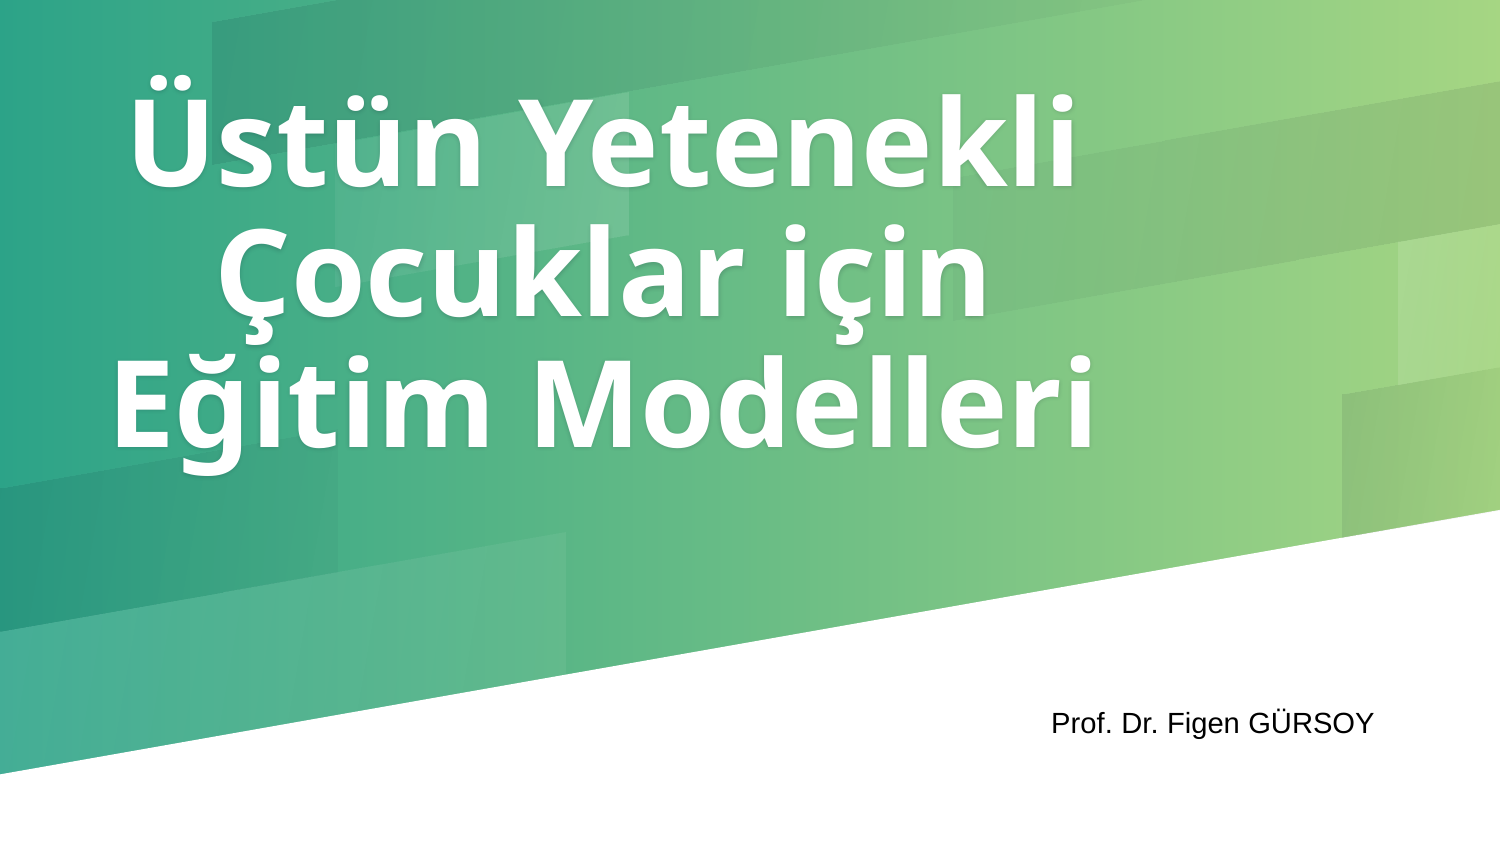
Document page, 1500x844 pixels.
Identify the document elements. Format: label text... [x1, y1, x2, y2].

title Üstün Yetenekli Çocuklar için Eğitim Modelleri [64, 82, 1143, 598]
text_box Prof. Dr. Figen GÜRSOY [1036, 697, 1390, 748]
